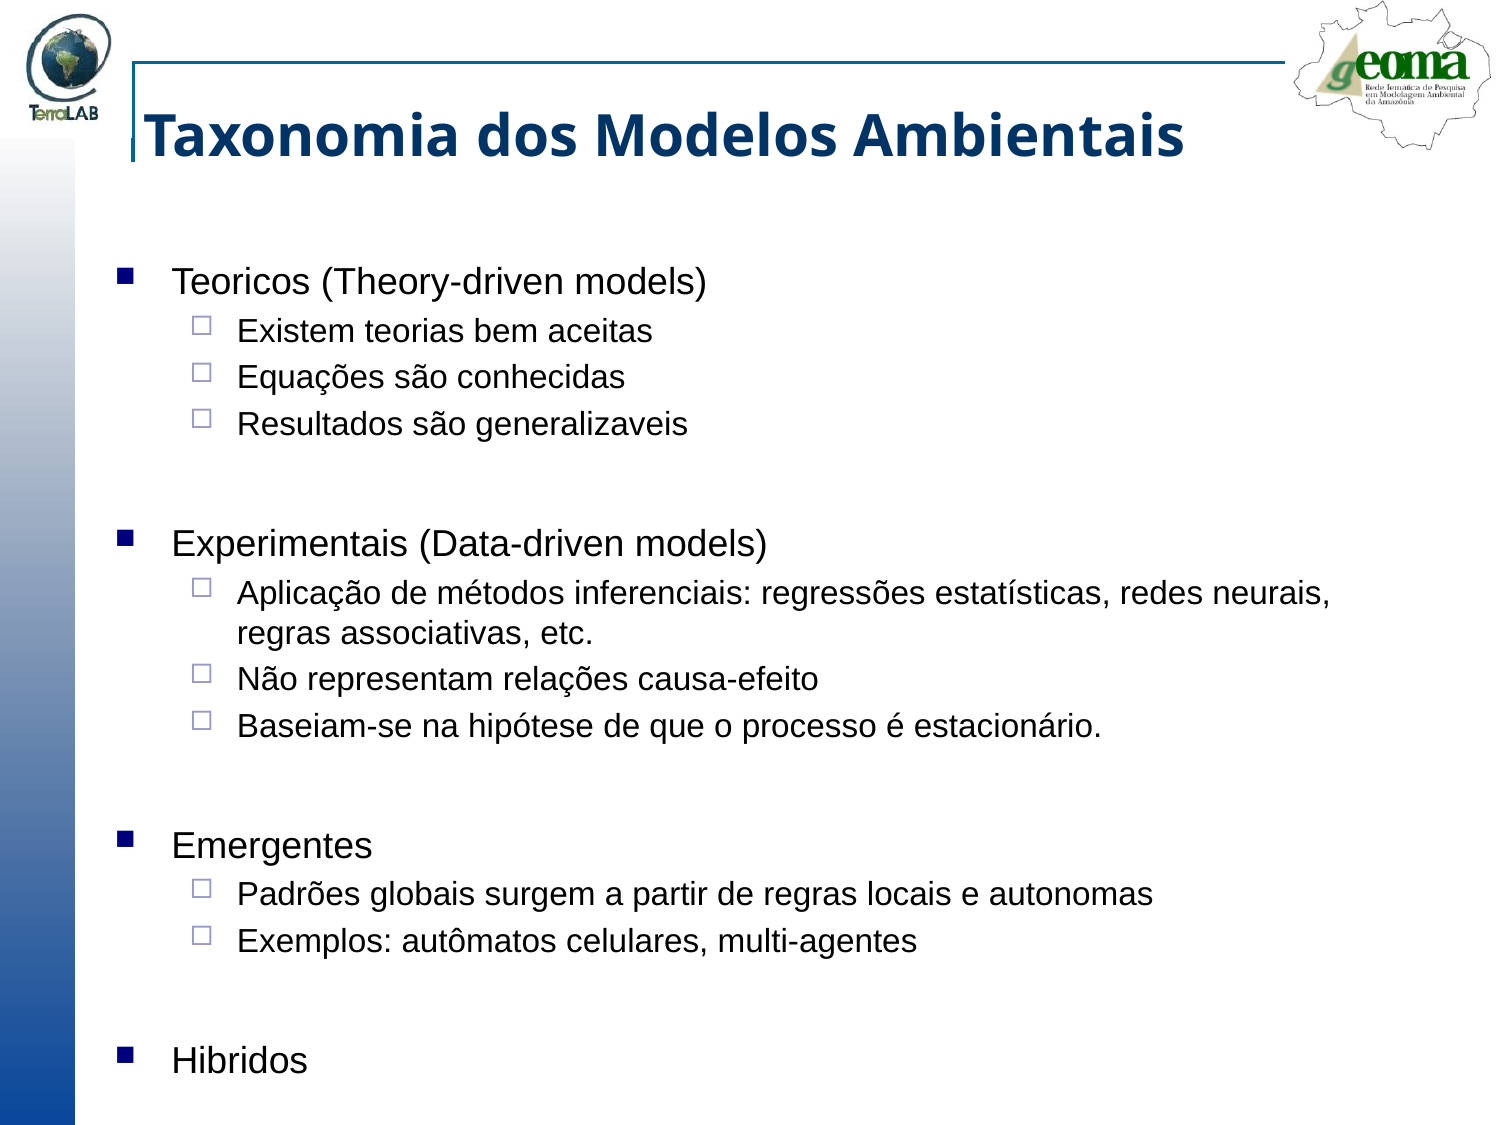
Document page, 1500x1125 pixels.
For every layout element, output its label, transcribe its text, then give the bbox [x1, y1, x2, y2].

title Taxonomia dos Modelos Ambientais [128, 62, 1290, 205]
list Teoricos (Theory-driven models) Existem teorias bem aceitas Equações são conhecidas Resultados são generalizaveis Experimentais (Data-driven models) Aplicação de métodos inferenciais: regressões estatísticas, redes neurais, regras associativas, etc. Não representam relações causa-efeito Baseiam-se na hipótese de que o processo é estacionário. Emergentes Padrões globais surgem a partir de regras locais e autonomas Exemplos: autômatos celulares, multi-agentes Hibridos [99, 249, 1451, 1032]
picture [1285, 0, 1500, 153]
picture [0, 0, 132, 138]
